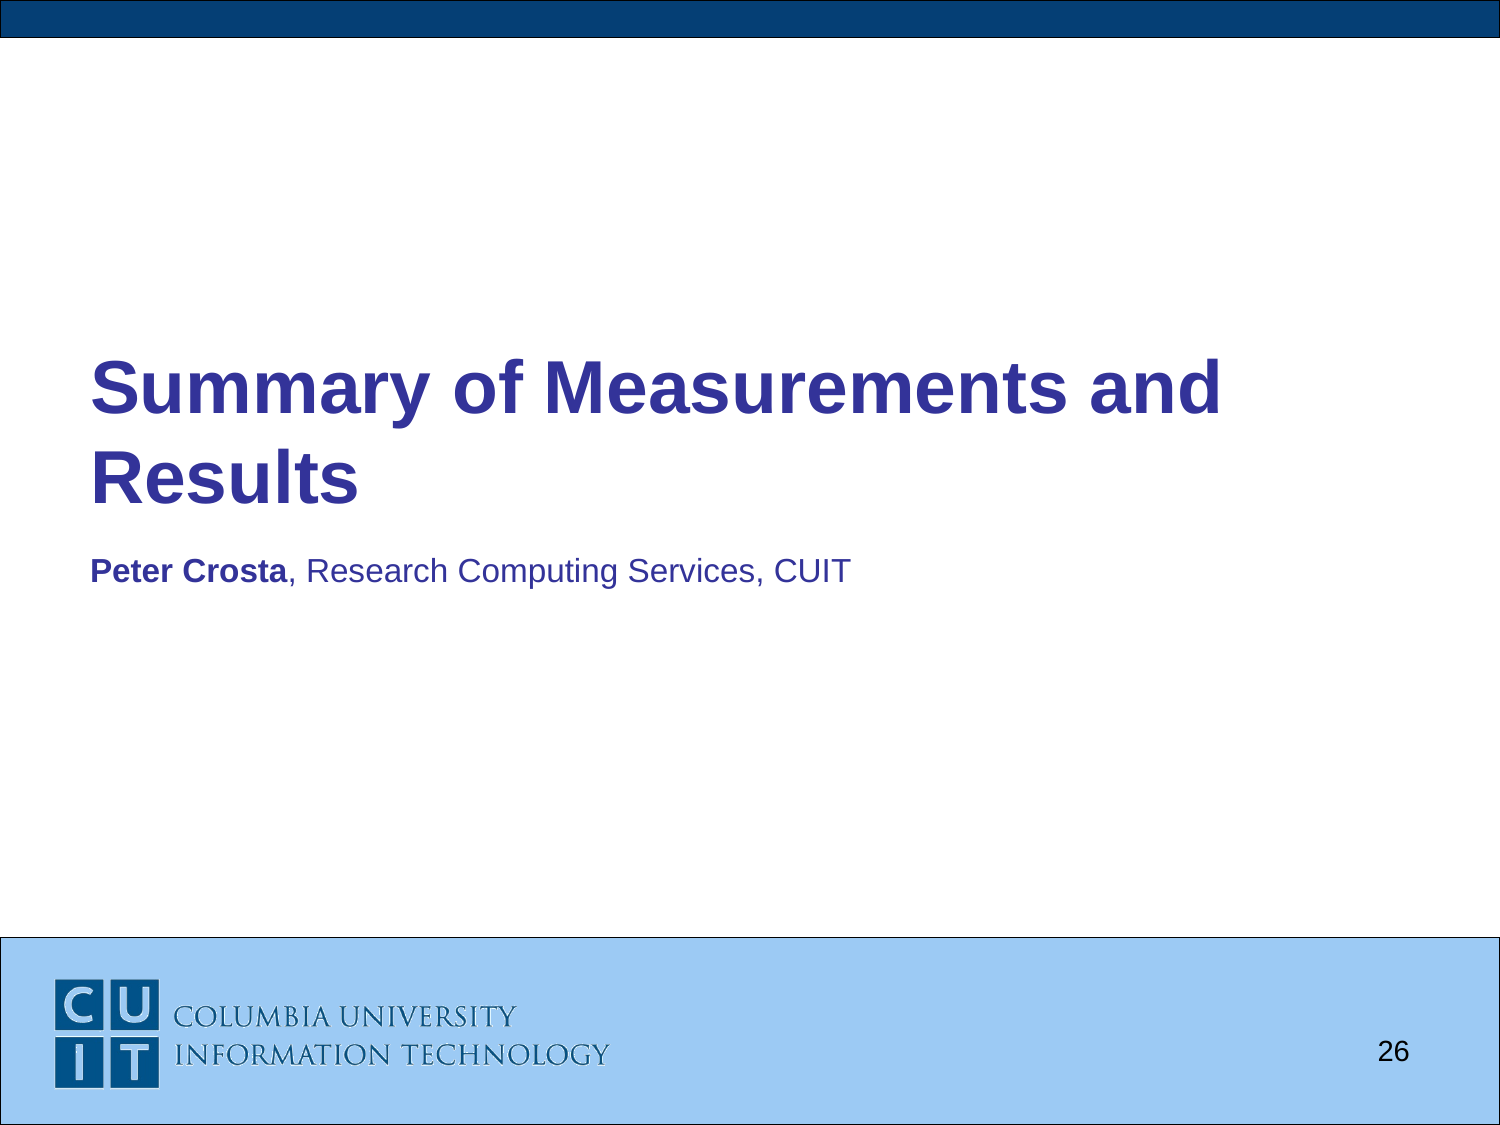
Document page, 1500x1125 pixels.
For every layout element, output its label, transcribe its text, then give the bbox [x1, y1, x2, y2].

title Summary of Measurements and Results Peter Crosta, Research Computing Services, CUIT [74, 374, 1413, 613]
picture [50, 977, 625, 1090]
slide_number 26 [1074, 1024, 1426, 1103]
